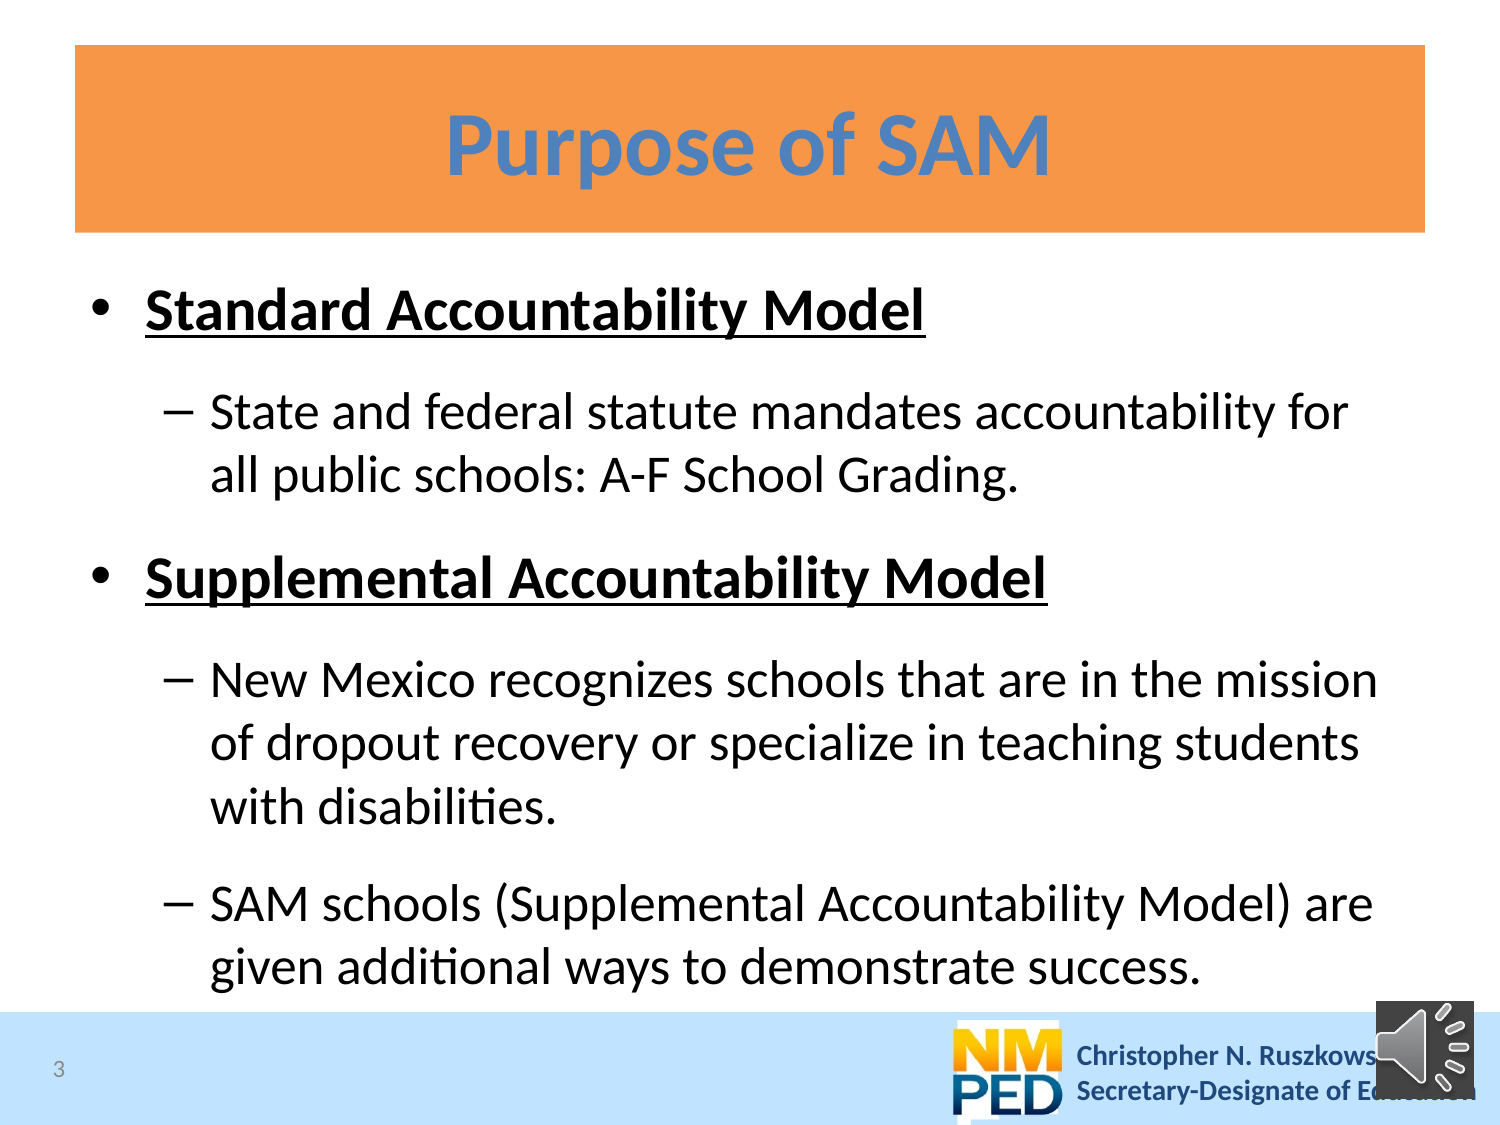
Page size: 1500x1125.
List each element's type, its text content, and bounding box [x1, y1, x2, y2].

list Standard Accountability Model State and federal statute mandates accountability for all public schools: A-F School Grading. Supplemental Accountability Model New Mexico recognizes schools that are in the mission of dropout recovery or specialize in teaching students with disabilities. SAM schools (Supplemental Accountability Model) are given additional ways to demonstrate success. [75, 262, 1425, 1005]
title Purpose of SAM [75, 45, 1425, 233]
slide_number 3 [37, 1037, 388, 1098]
picture [0, 999, 1500, 1125]
